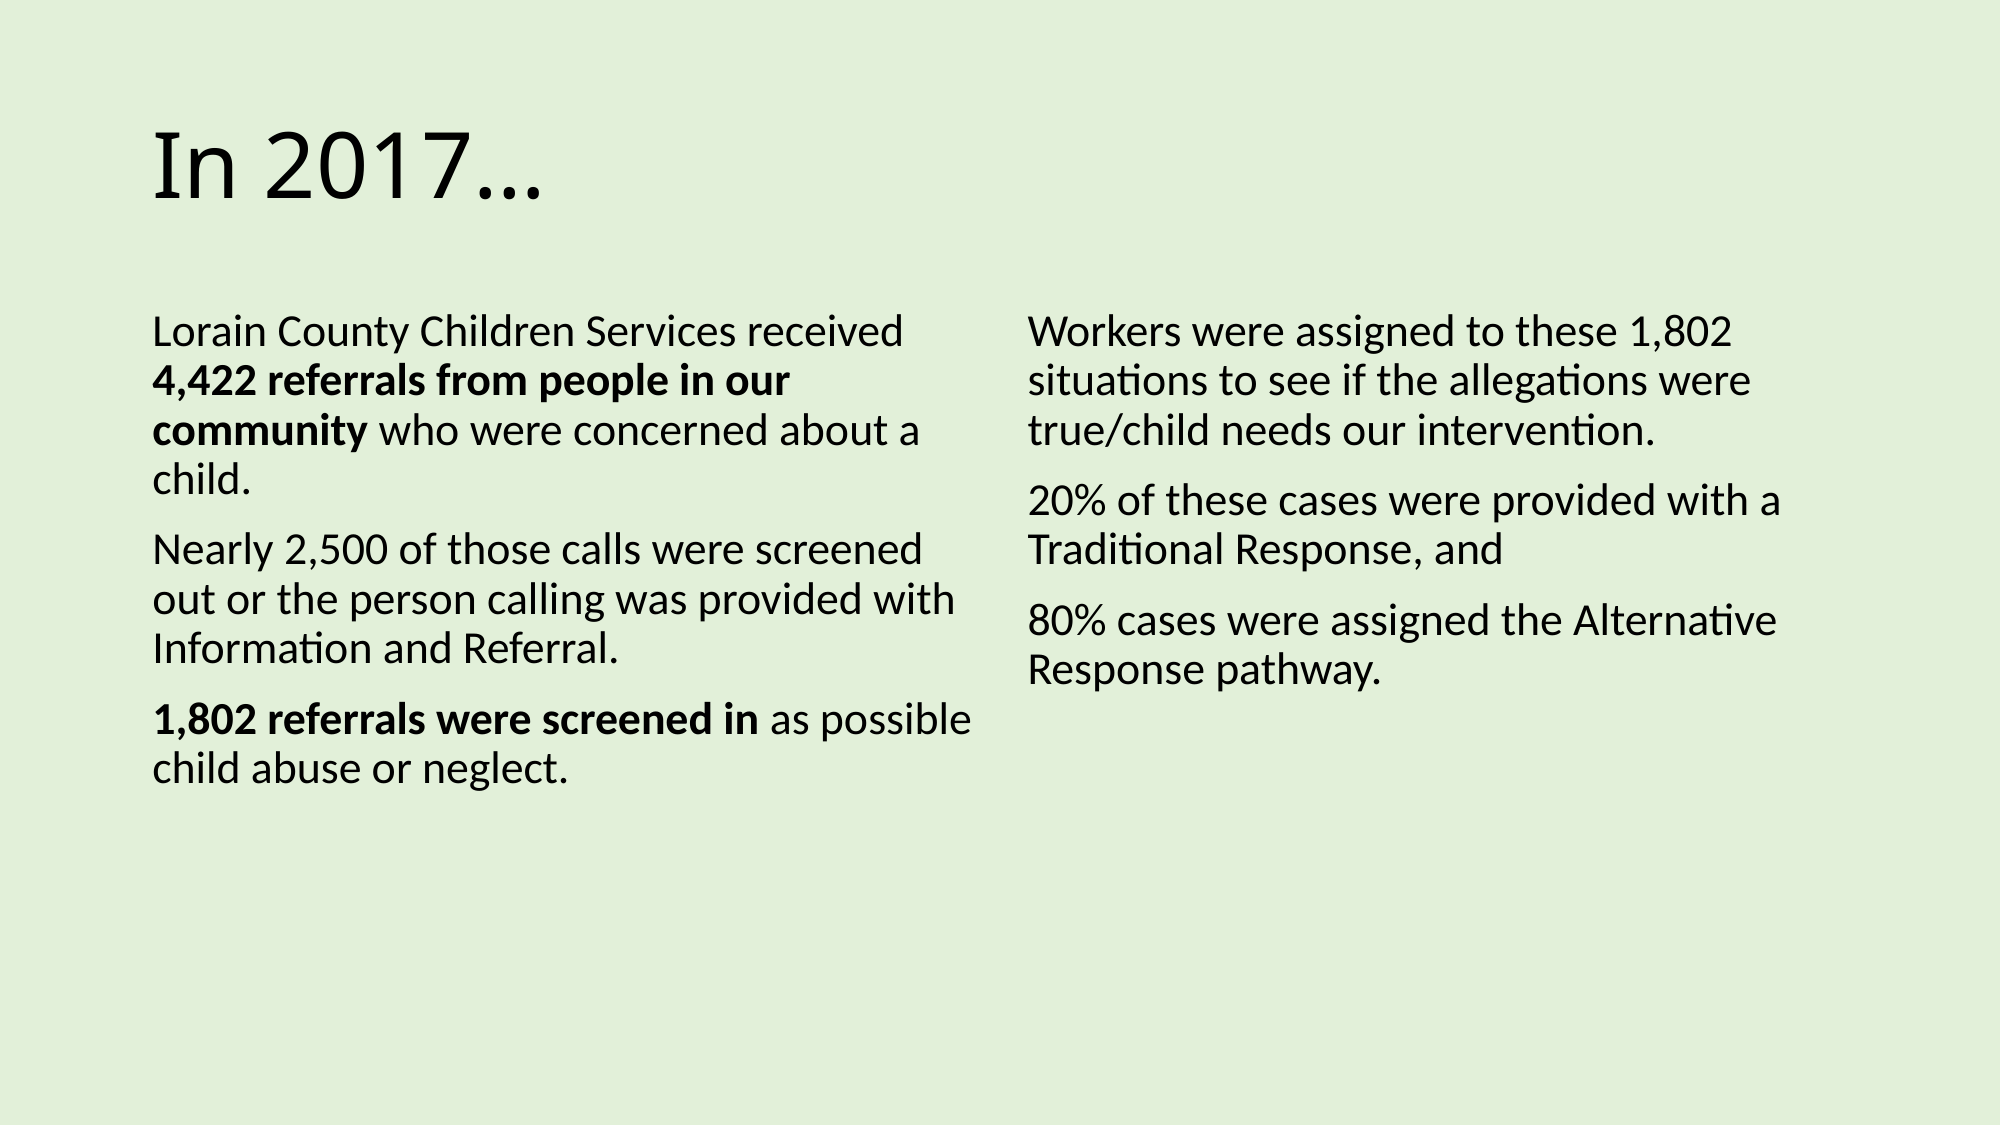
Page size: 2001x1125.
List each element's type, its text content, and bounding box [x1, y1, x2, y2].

list Lorain County Children Services received 4,422 referrals from people in our community who were concerned about a child. Nearly 2,500 of those calls were screened out or the person calling was provided with Information and Referral. 1,802 referrals were screened in as possible child abuse or neglect. [137, 299, 988, 1014]
list Workers were assigned to these 1,802 situations to see if the allegations were true/child needs our intervention. 20% of these cases were provided with a Traditional Response, and 80% cases were assigned the Alternative Response pathway. [1012, 299, 1863, 1014]
title In 2017… [137, 59, 1863, 278]
